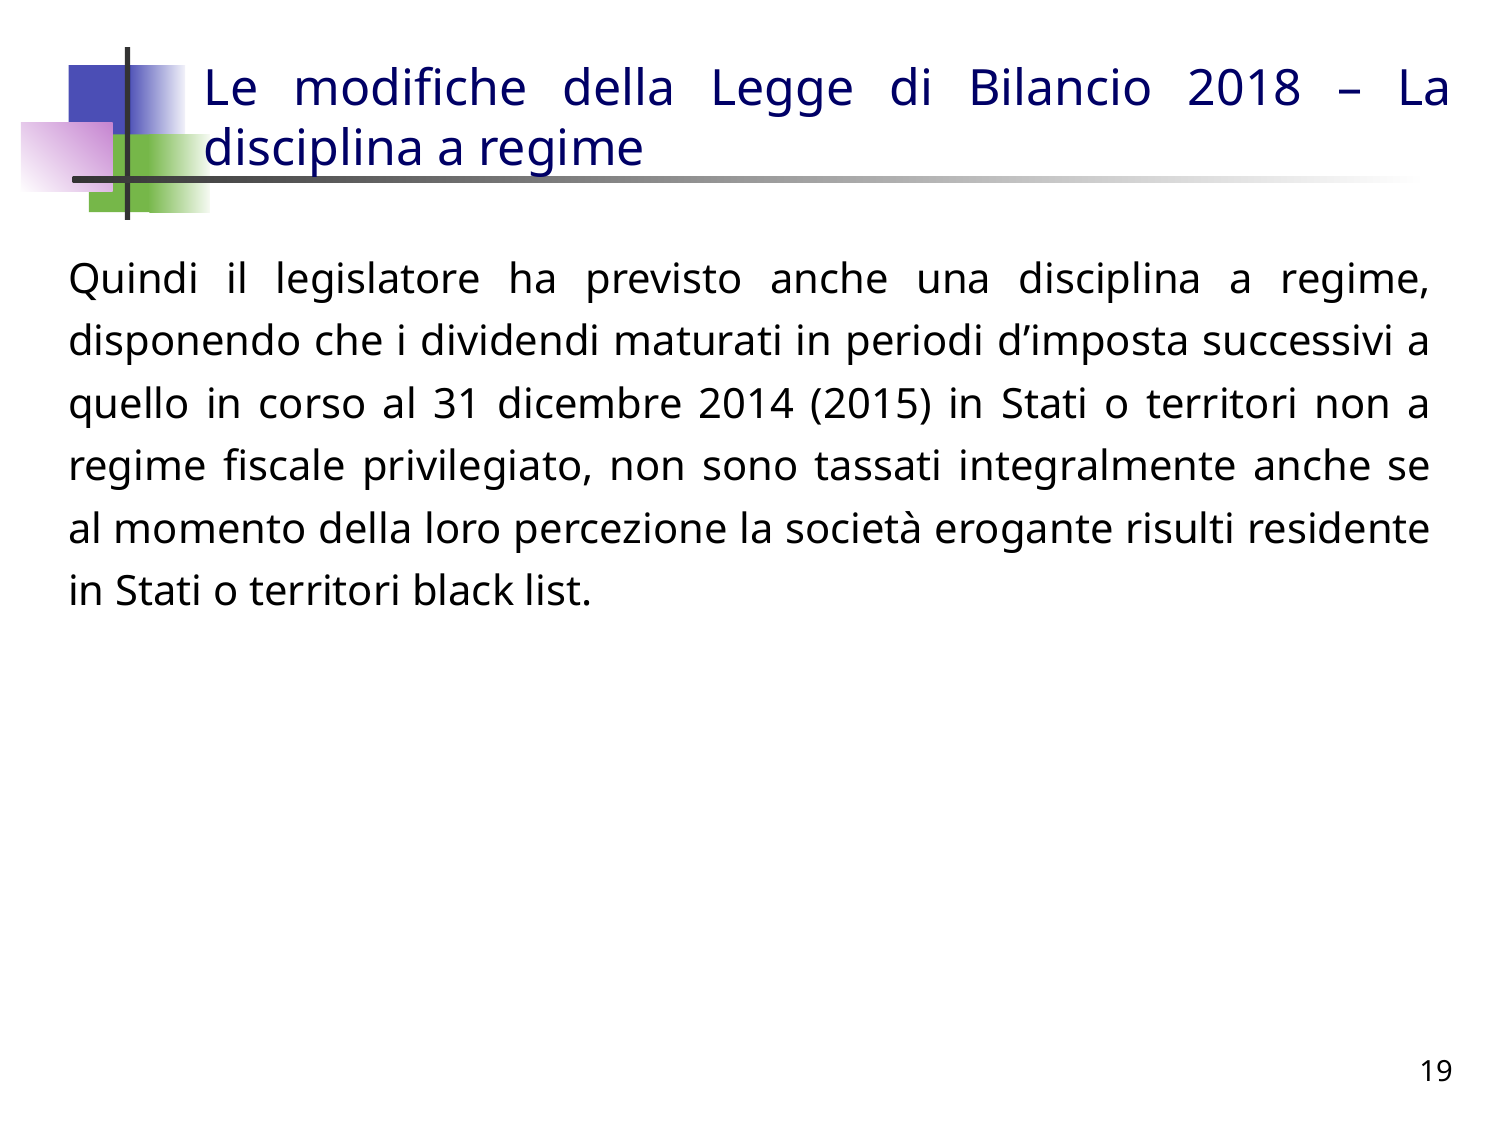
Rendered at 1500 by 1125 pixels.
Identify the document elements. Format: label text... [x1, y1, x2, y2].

list Quindi il legislatore ha previsto anche una disciplina a regime, disponendo che i dividendi maturati in periodi d’imposta successivi a quello in corso al 31 dicembre 2014 (2015) in Stati o territori non a regime fiscale privilegiato, non sono tassati integralmente anche se al momento della loro percezione la società erogante risulti residente in Stati o territori black list. [53, 231, 1447, 1071]
title Le modifiche della Legge di Bilancio 2018 – La disciplina a regime [188, 58, 1468, 173]
slide_number 19 [1154, 1023, 1468, 1100]
